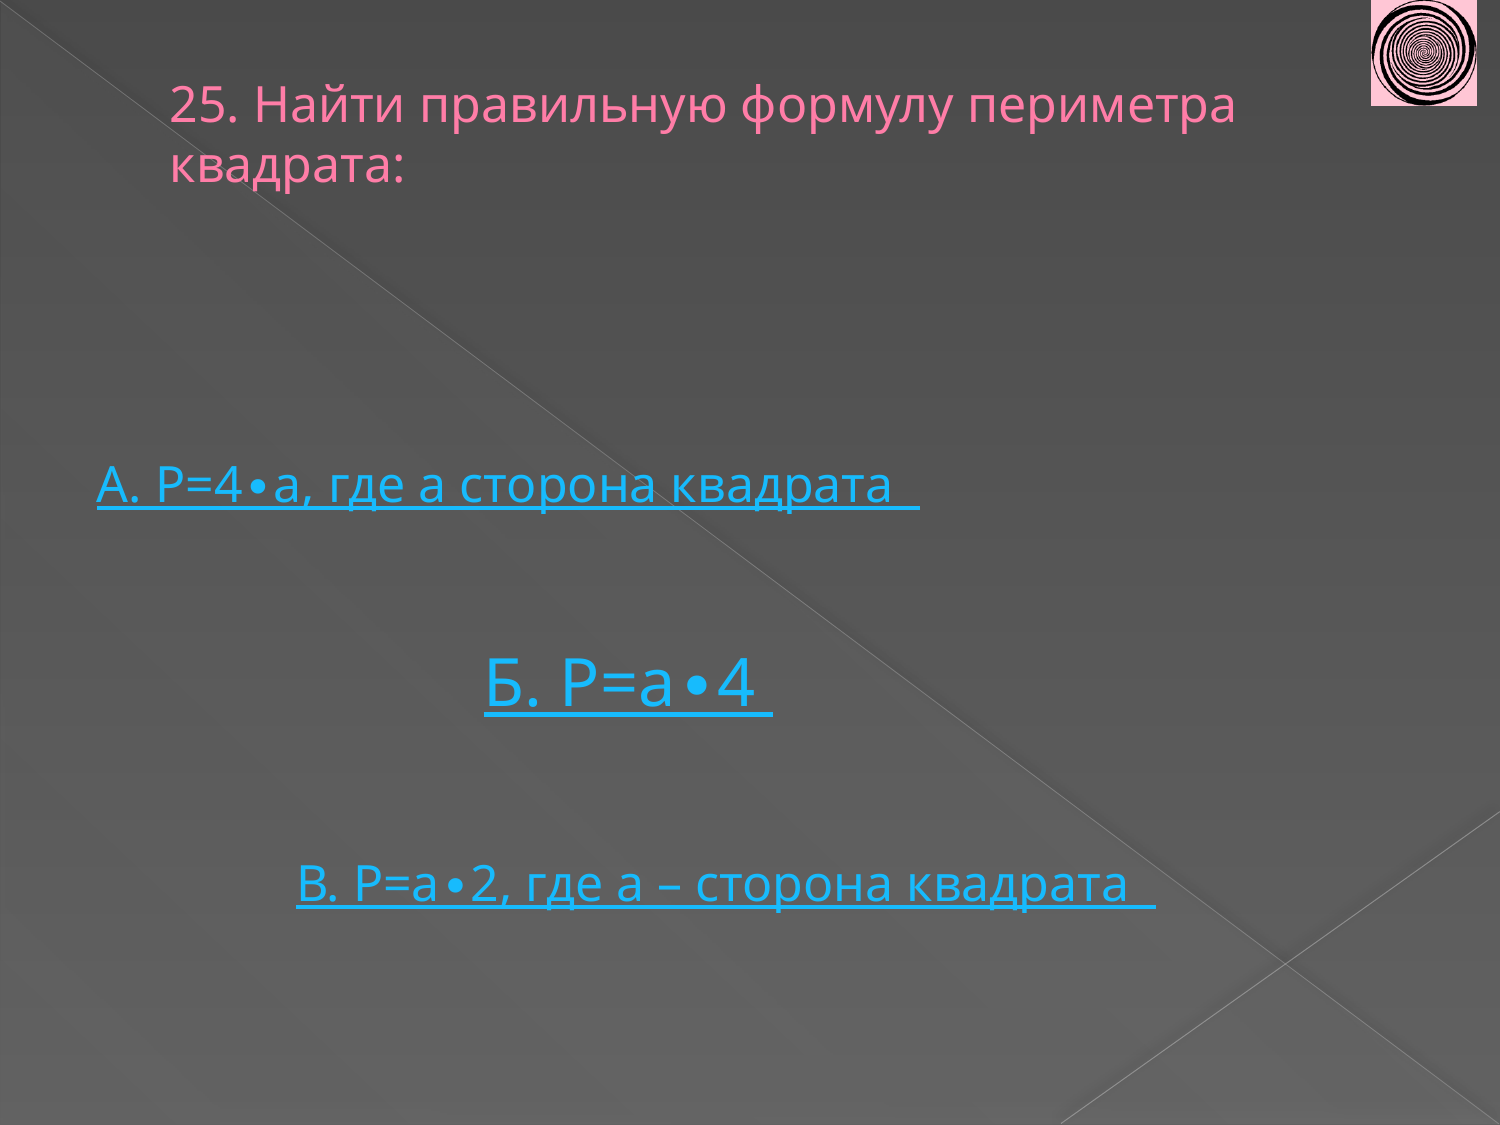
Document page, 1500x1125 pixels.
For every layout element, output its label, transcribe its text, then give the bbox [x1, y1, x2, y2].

text_box А. Р=4∙а, где а сторона квадрата [82, 445, 1231, 529]
picture [1370, 0, 1477, 106]
title 25. Найти правильную формулу периметра квадрата: [75, 43, 1418, 282]
text_box Б. Р=а∙4 [468, 632, 1383, 739]
text_box В. Р=а∙2, где а – сторона квадрата [281, 843, 1196, 927]
